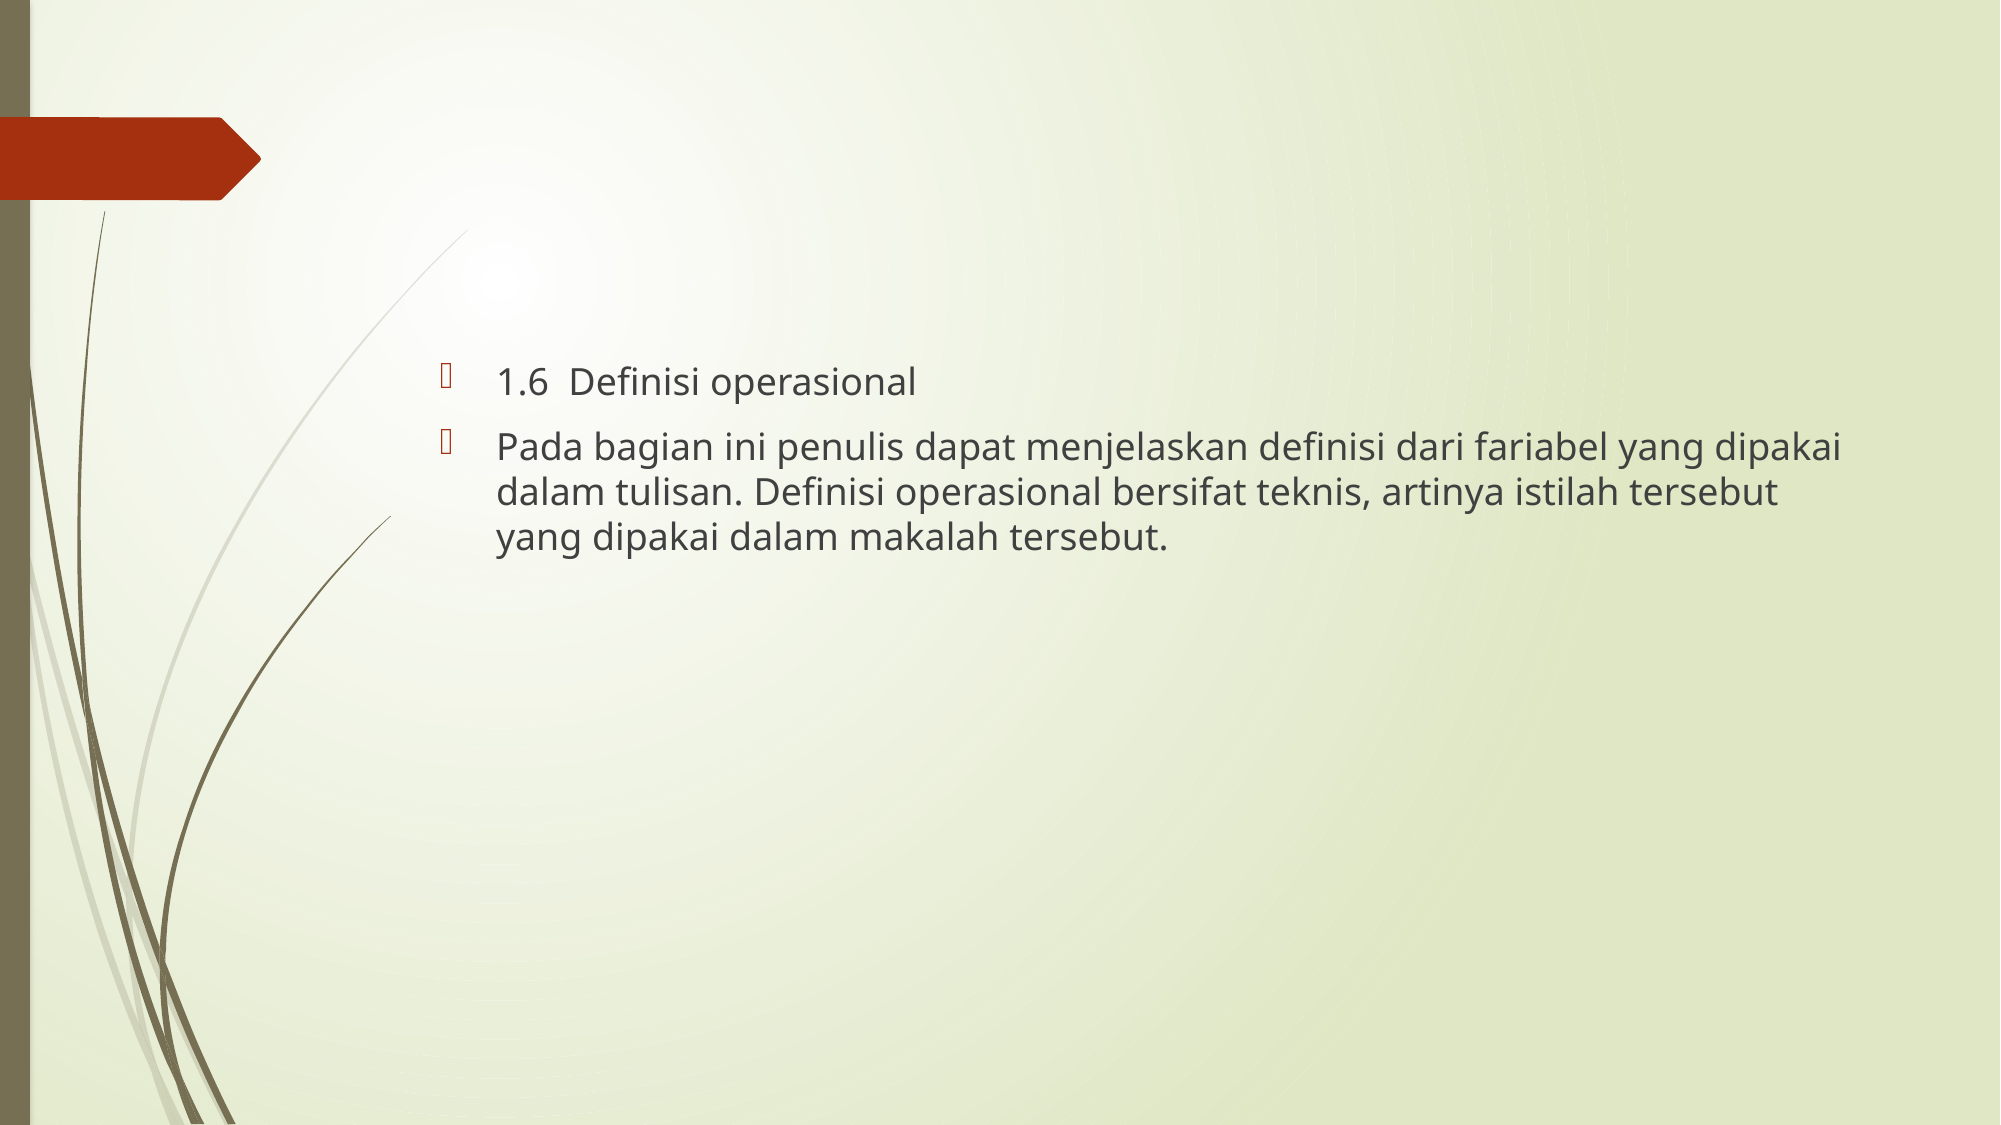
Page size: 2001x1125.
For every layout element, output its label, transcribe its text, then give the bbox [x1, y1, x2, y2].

list 1.6 Definisi operasional Pada bagian ini penulis dapat menjelaskan definisi dari fariabel yang dipakai dalam tulisan. Definisi operasional bersifat teknis, artinya istilah tersebut yang dipakai dalam makalah tersebut. [424, 350, 1888, 970]
